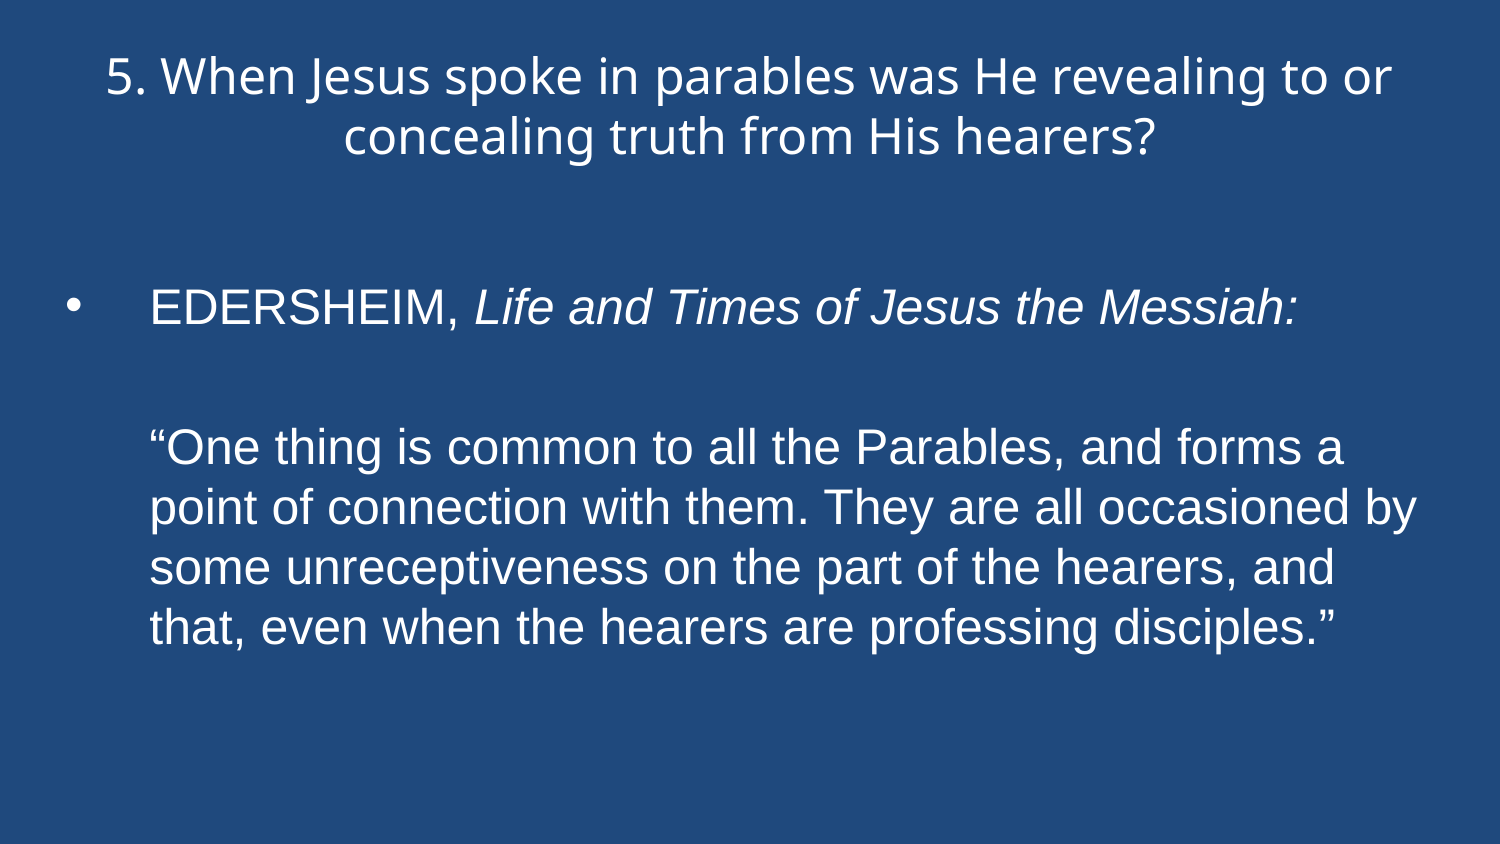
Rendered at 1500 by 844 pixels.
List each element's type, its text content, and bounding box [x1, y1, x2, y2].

list EDERSHEIM, Life and Times of Jesus the Messiah: “One thing is common to all the Parables, and forms a point of connection with them. They are all occasioned by some unreceptiveness on the part of the hearers, and that, even when the hearers are professing disciples.” [50, 196, 1463, 822]
title 5. When Jesus spoke in parables was He revealing to or concealing truth from His hearers? [75, 33, 1425, 175]
